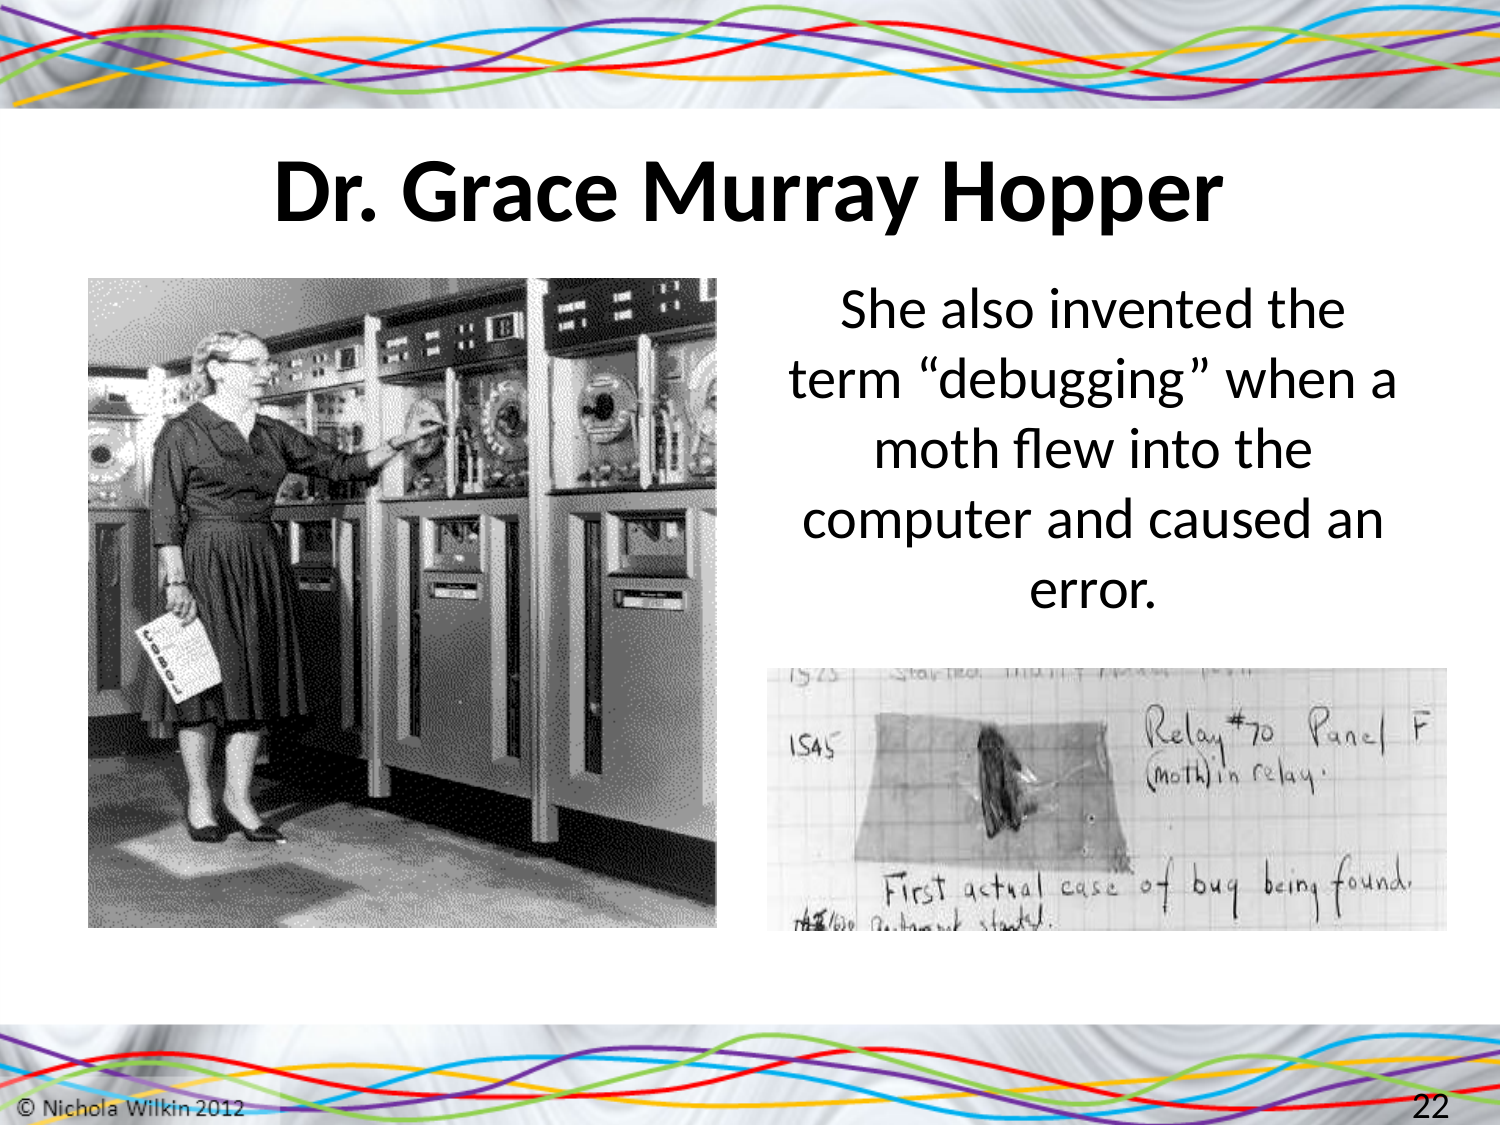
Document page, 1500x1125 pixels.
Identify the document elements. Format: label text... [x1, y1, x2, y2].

slide_number 22 [1352, 1074, 1465, 1125]
picture [0, 0, 1500, 1125]
title Dr. Grace Murray Hopper [75, 113, 1425, 256]
list She also invented the term “debugging” when a moth flew into the computer and caused an error. [762, 262, 1425, 646]
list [88, 278, 717, 928]
